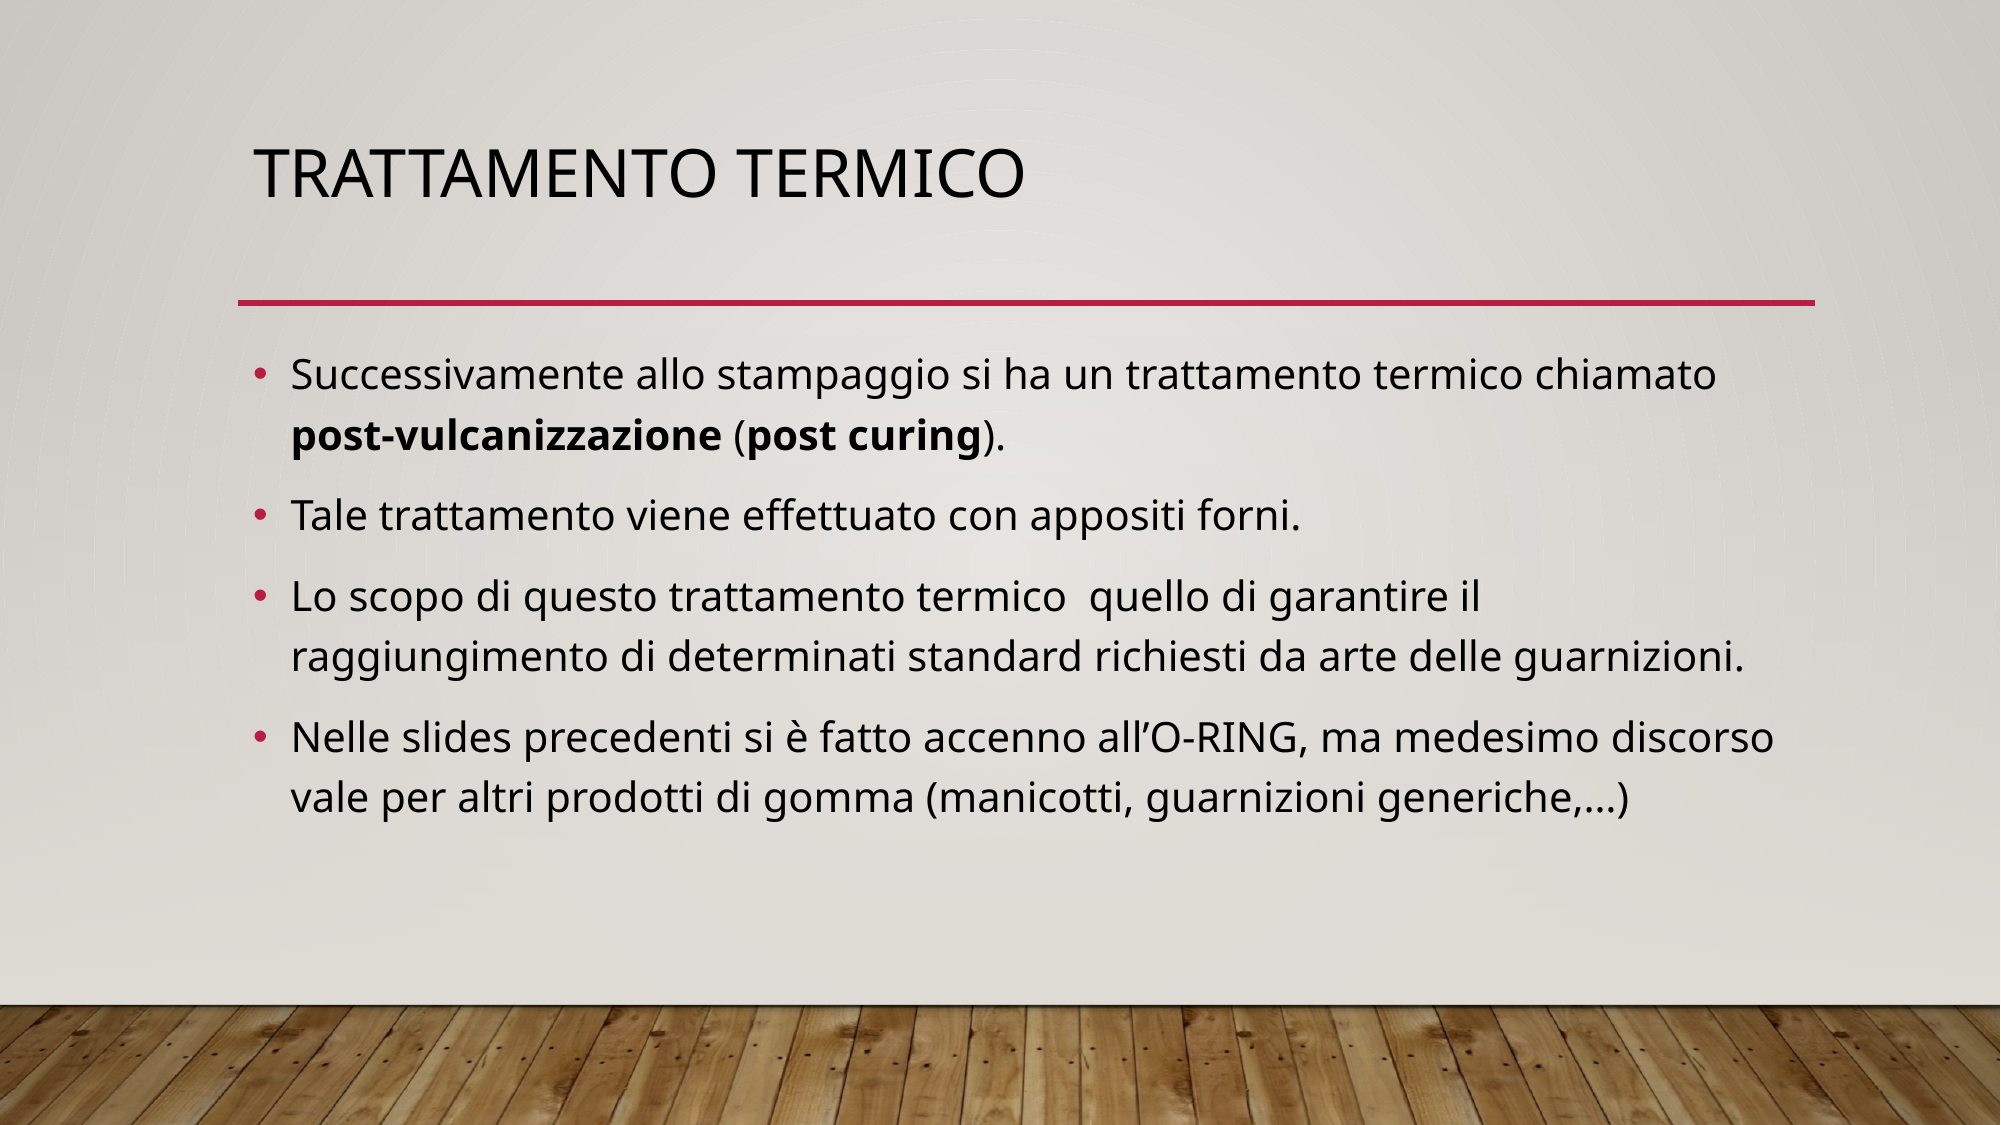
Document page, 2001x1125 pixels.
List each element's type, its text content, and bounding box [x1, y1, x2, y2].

title Trattamento termico [238, 131, 1814, 305]
picture [0, 1005, 2000, 1125]
list Successivamente allo stampaggio si ha un trattamento termico chiamato post-vulcanizzazione (post curing). Tale trattamento viene effettuato con appositi forni. Lo scopo di questo trattamento termico quello di garantire il raggiungimento di determinati standard richiesti da arte delle guarnizioni. Nelle slides precedenti si è fatto accenno all’O-RING, ma medesimo discorso vale per altri prodotti di gomma (manicotti, guarnizioni generiche,…) [238, 330, 1814, 897]
